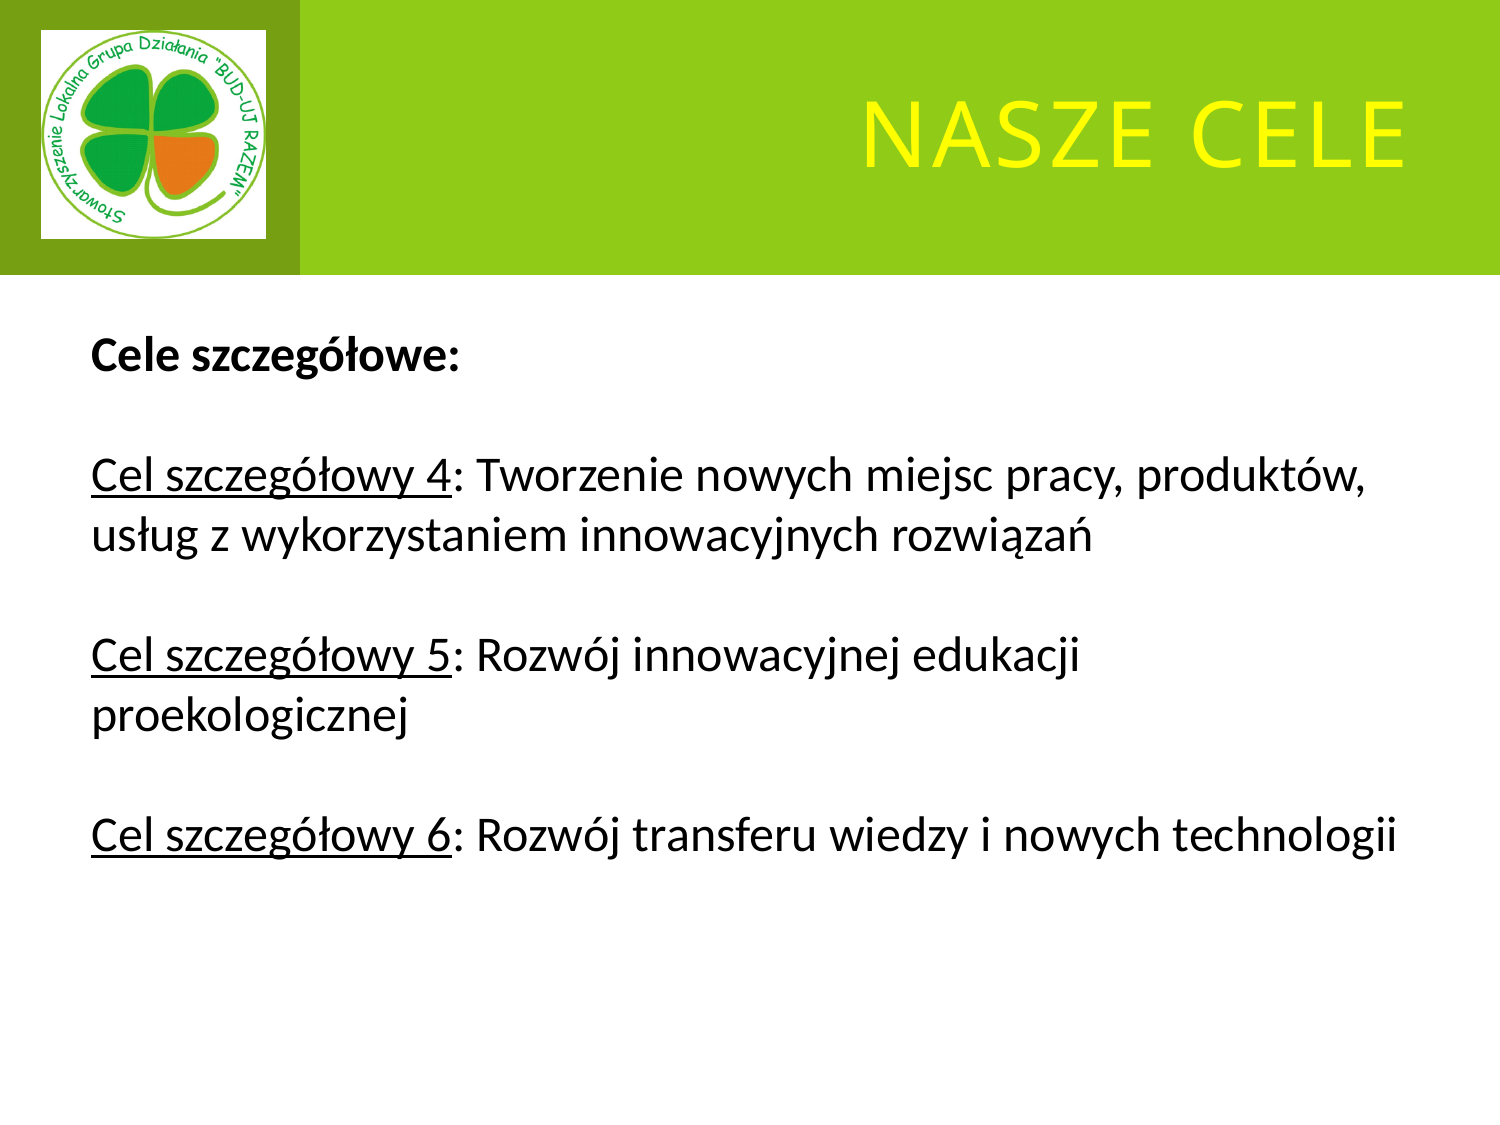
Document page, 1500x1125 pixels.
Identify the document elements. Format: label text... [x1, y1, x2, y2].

picture [41, 30, 266, 239]
title Nasze cele [399, 37, 1425, 225]
text_box Cele szczegółowe: Cel szczegółowy 4: Tworzenie nowych miejsc pracy, produktów, usług z wykorzystaniem innowacyjnych rozwiązań Cel szczegółowy 5: Rozwój innowacyjnej edukacji proekologicznej Cel szczegółowy 6: Rozwój transferu wiedzy i nowych technologii [76, 314, 1424, 1020]
